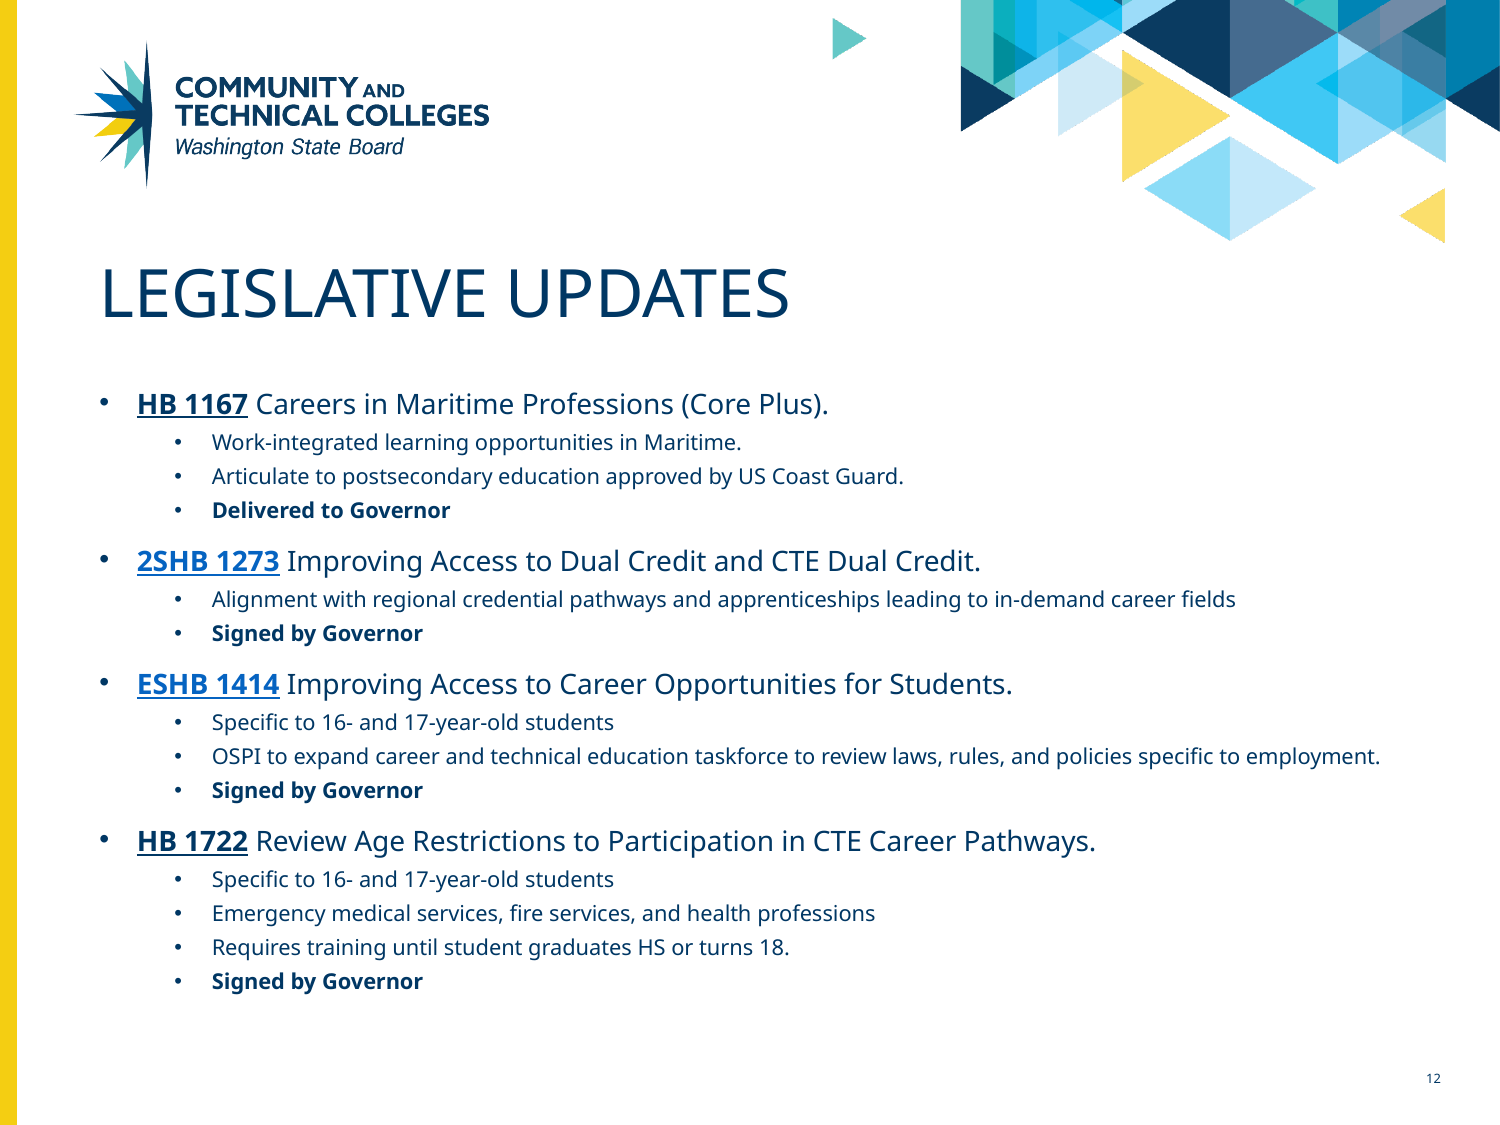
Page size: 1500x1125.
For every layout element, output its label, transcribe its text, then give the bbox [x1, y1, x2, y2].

title Legislative Updates [88, 254, 1456, 365]
slide_number 12 [1378, 1063, 1456, 1103]
list HB 1167 Careers in Maritime Professions (Core Plus). Work-integrated learning opportunities in Maritime. Articulate to postsecondary education approved by US Coast Guard. Delivered to Governor 2SHB 1273 Improving Access to Dual Credit and CTE Dual Credit. Alignment with regional credential pathways and apprenticeships leading to in-demand career fields Signed by Governor ESHB 1414 Improving Access to Career Opportunities for Students. Specific to 16- and 17-year-old students OSPI to expand career and technical education taskforce to review laws, rules, and policies specific to employment. Signed by Governor HB 1722 Review Age Restrictions to Participation in CTE Career Pathways. Specific to 16- and 17-year-old students Emergency medical services, fire services, and health professions Requires training until student graduates HS or turns 18. Signed by Governor [88, 381, 1456, 1013]
picture [832, 0, 1500, 243]
picture [17, 25, 557, 228]
